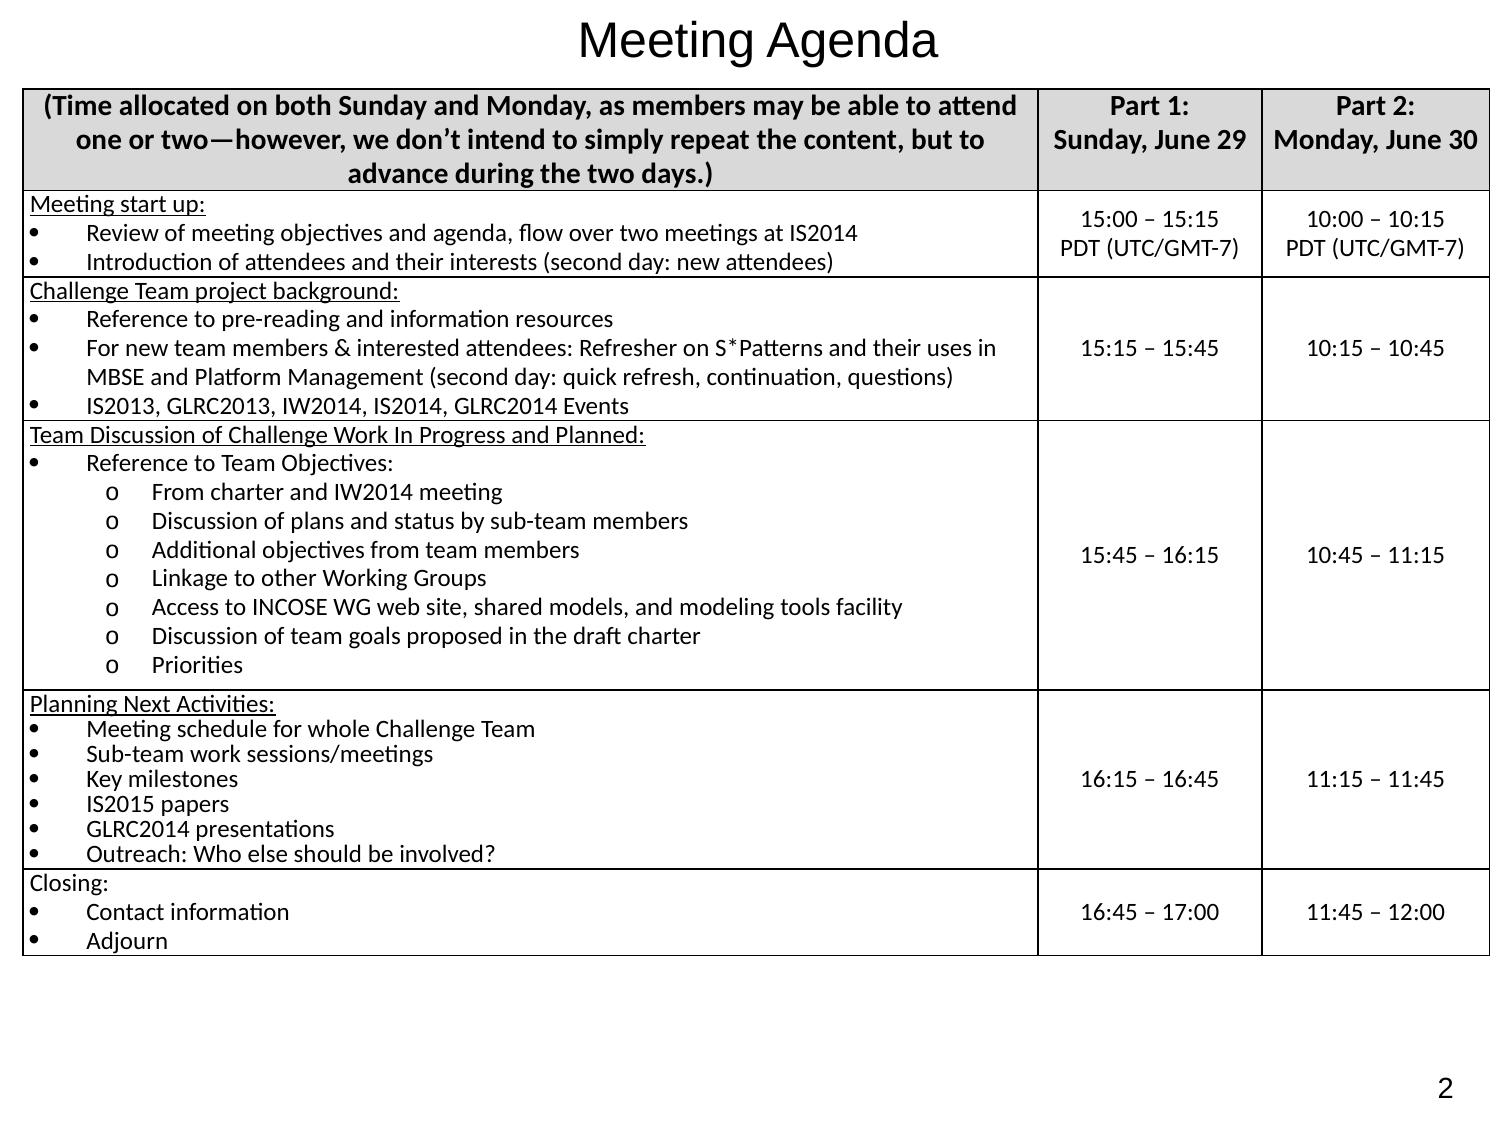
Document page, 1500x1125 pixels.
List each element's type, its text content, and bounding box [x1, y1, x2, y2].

table_cell 10:00 – 10:15 PDT (UTC/GMT-7) [1263, 191, 1489, 276]
text_box 2 [1394, 1062, 1497, 1122]
table_header Part 2: Monday, June 30 [1263, 90, 1489, 190]
table_cell 16:45 – 17:00 [1039, 870, 1261, 955]
table_cell Closing: Contact information Adjourn [24, 870, 1037, 955]
table_cell 15:00 – 15:15 PDT (UTC/GMT-7) [1039, 191, 1261, 276]
table_header Part 1: Sunday, June 29 [1039, 90, 1261, 190]
table_cell Challenge Team project background: Reference to pre-reading and information resources For new team members & interested attendees: Refresher on S*Patterns and their uses in MBSE and Platform Management (second day: quick refresh, continuation, questions) IS2013, GLRC2013, IW2014, IS2014, GLRC2014 Events [24, 278, 1037, 420]
table_cell 10:45 – 11:15 [1263, 421, 1489, 689]
table_cell 15:45 – 16:15 [1039, 421, 1261, 689]
table_cell Meeting start up: Review of meeting objectives and agenda, flow over two meetings at IS2014 Introduction of attendees and their interests (second day: new attendees) [24, 191, 1037, 276]
table_cell 15:15 – 15:45 [1039, 278, 1261, 420]
table_cell Team Discussion of Challenge Work In Progress and Planned: Reference to Team Objectives: From charter and IW2014 meeting Discussion of plans and status by sub-team members Additional objectives from team members Linkage to other Working Groups Access to INCOSE WG web site, shared models, and modeling tools facility Discussion of team goals proposed in the draft charter Priorities [24, 421, 1037, 689]
table_header (Time allocated on both Sunday and Monday, as members may be able to attend one or two—however, we don’t intend to simply repeat the content, but to advance during the two days.) [24, 90, 1037, 190]
table_cell 11:45 – 12:00 [1263, 870, 1489, 955]
table_cell 10:15 – 10:45 [1263, 278, 1489, 420]
table_cell 11:15 – 11:45 [1263, 691, 1489, 868]
table_cell 16:15 – 16:45 [1039, 691, 1261, 868]
table_cell Planning Next Activities: Meeting schedule for whole Challenge Team Sub-team work sessions/meetings Key milestones IS2015 papers GLRC2014 presentations Outreach: Who else should be involved? [24, 691, 1037, 868]
title Meeting Agenda [478, 0, 1425, 72]
